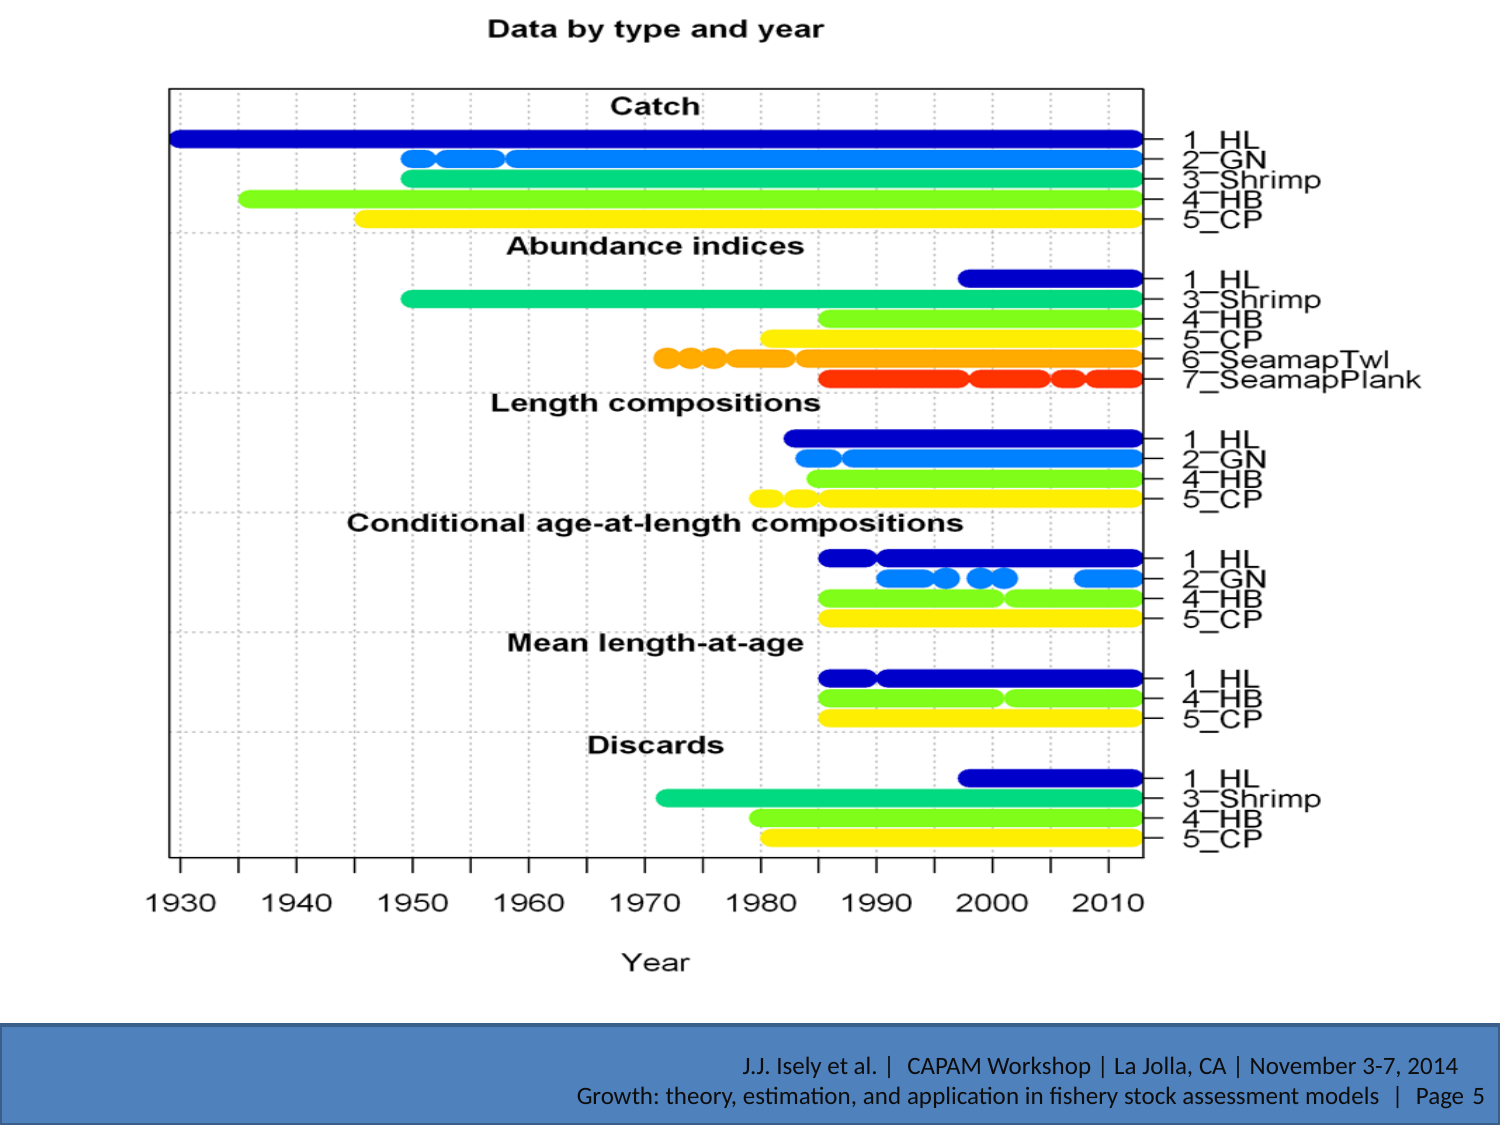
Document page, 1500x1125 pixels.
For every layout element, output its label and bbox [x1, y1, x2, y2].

text_box [0, 1023, 1500, 1125]
picture [87, 0, 1457, 1011]
slide_number [525, 1050, 1500, 1110]
